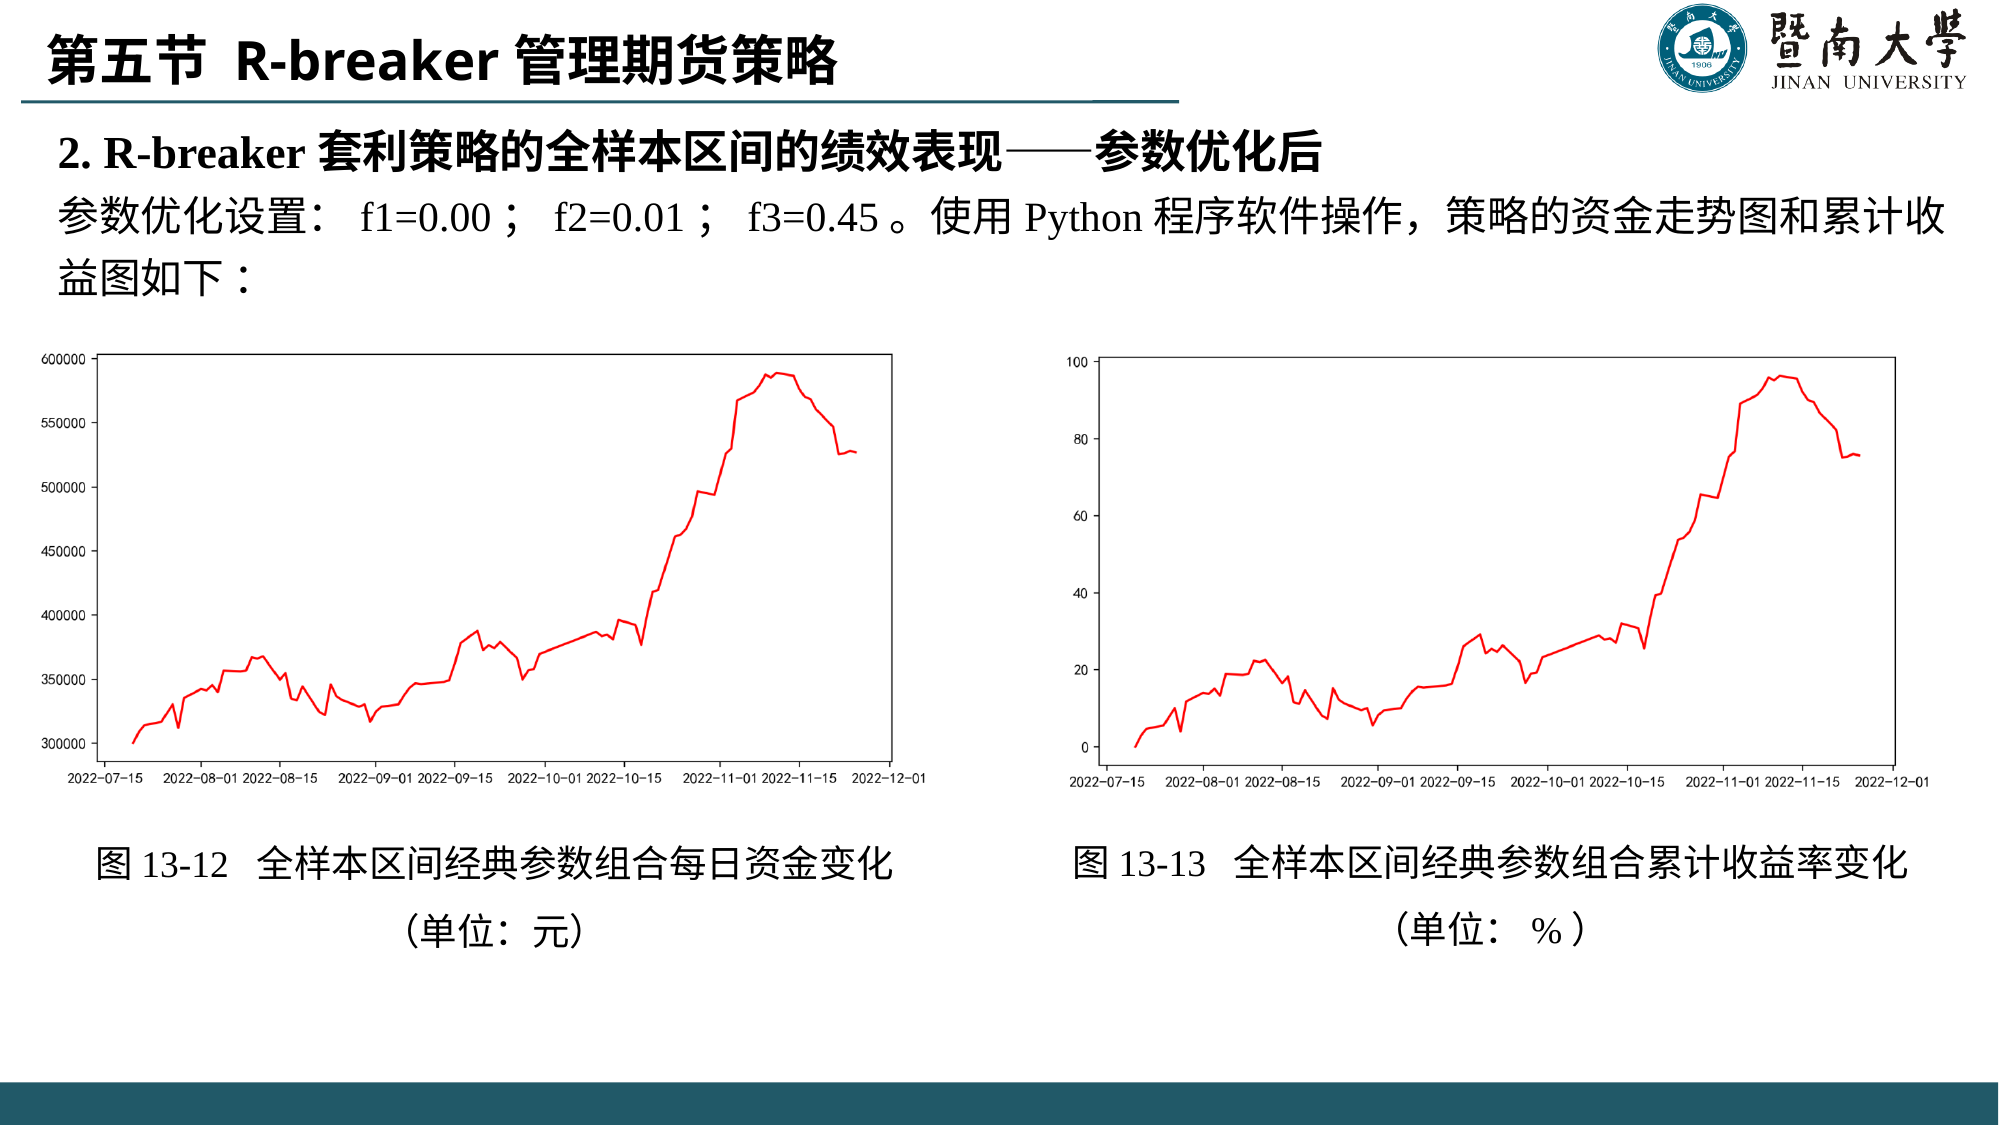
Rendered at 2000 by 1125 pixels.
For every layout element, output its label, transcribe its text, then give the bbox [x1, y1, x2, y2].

picture [1058, 353, 1933, 793]
picture [1657, 3, 1967, 87]
text_box 第五节 R-breaker管理期货策略 [31, 19, 1547, 99]
text_box 图13-12 全样本区间经典参数组合每日资金变化 （单位：元） [61, 810, 928, 961]
picture [38, 349, 929, 788]
text_box 2. R-breaker套利策略的全样本区间的绩效表现——参数优化后 参数优化设置：f1=0.00；f2=0.01；f3=0.45。使用Python程序软件操作，策略的资金走势图和累计收益图如下 ： [42, 87, 1969, 400]
text_box 图13-13 全样本区间经典参数组合累计收益率变化 （单位：%） [969, 808, 1968, 959]
picture [1675, 21, 1730, 76]
